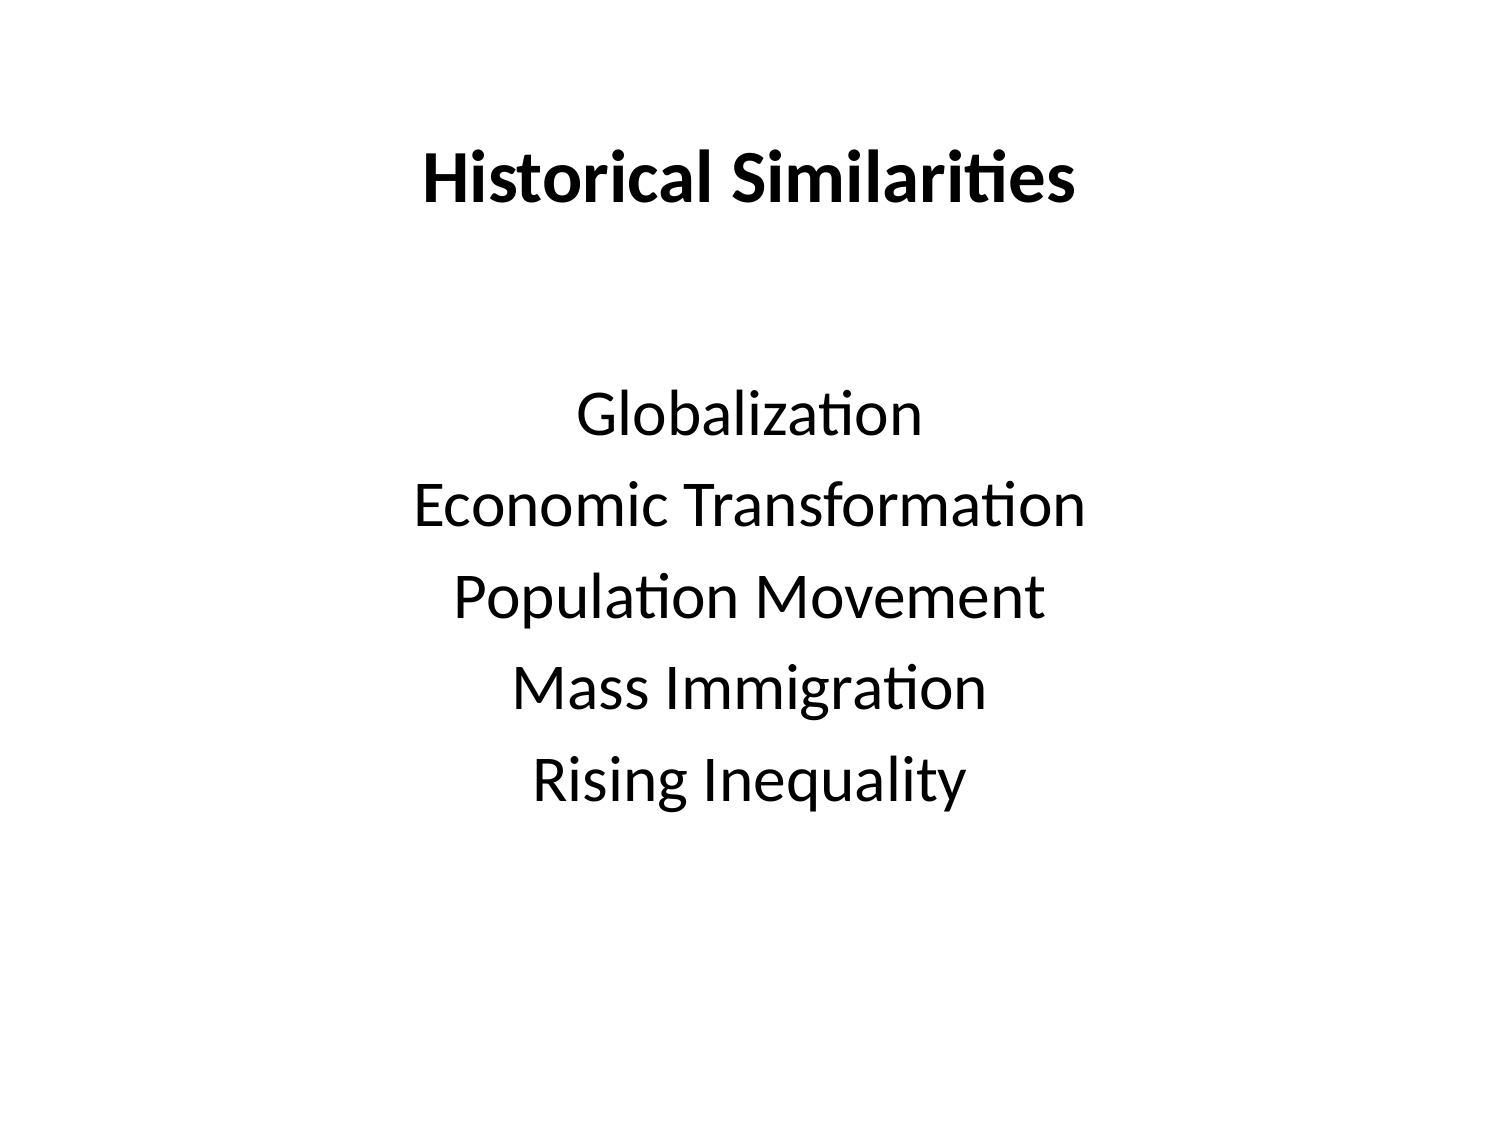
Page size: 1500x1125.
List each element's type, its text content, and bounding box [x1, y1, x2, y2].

title Historical Similarities [75, 45, 1425, 300]
list Globalization Economic Transformation Population Movement Mass Immigration Rising Inequality [75, 362, 1425, 825]
